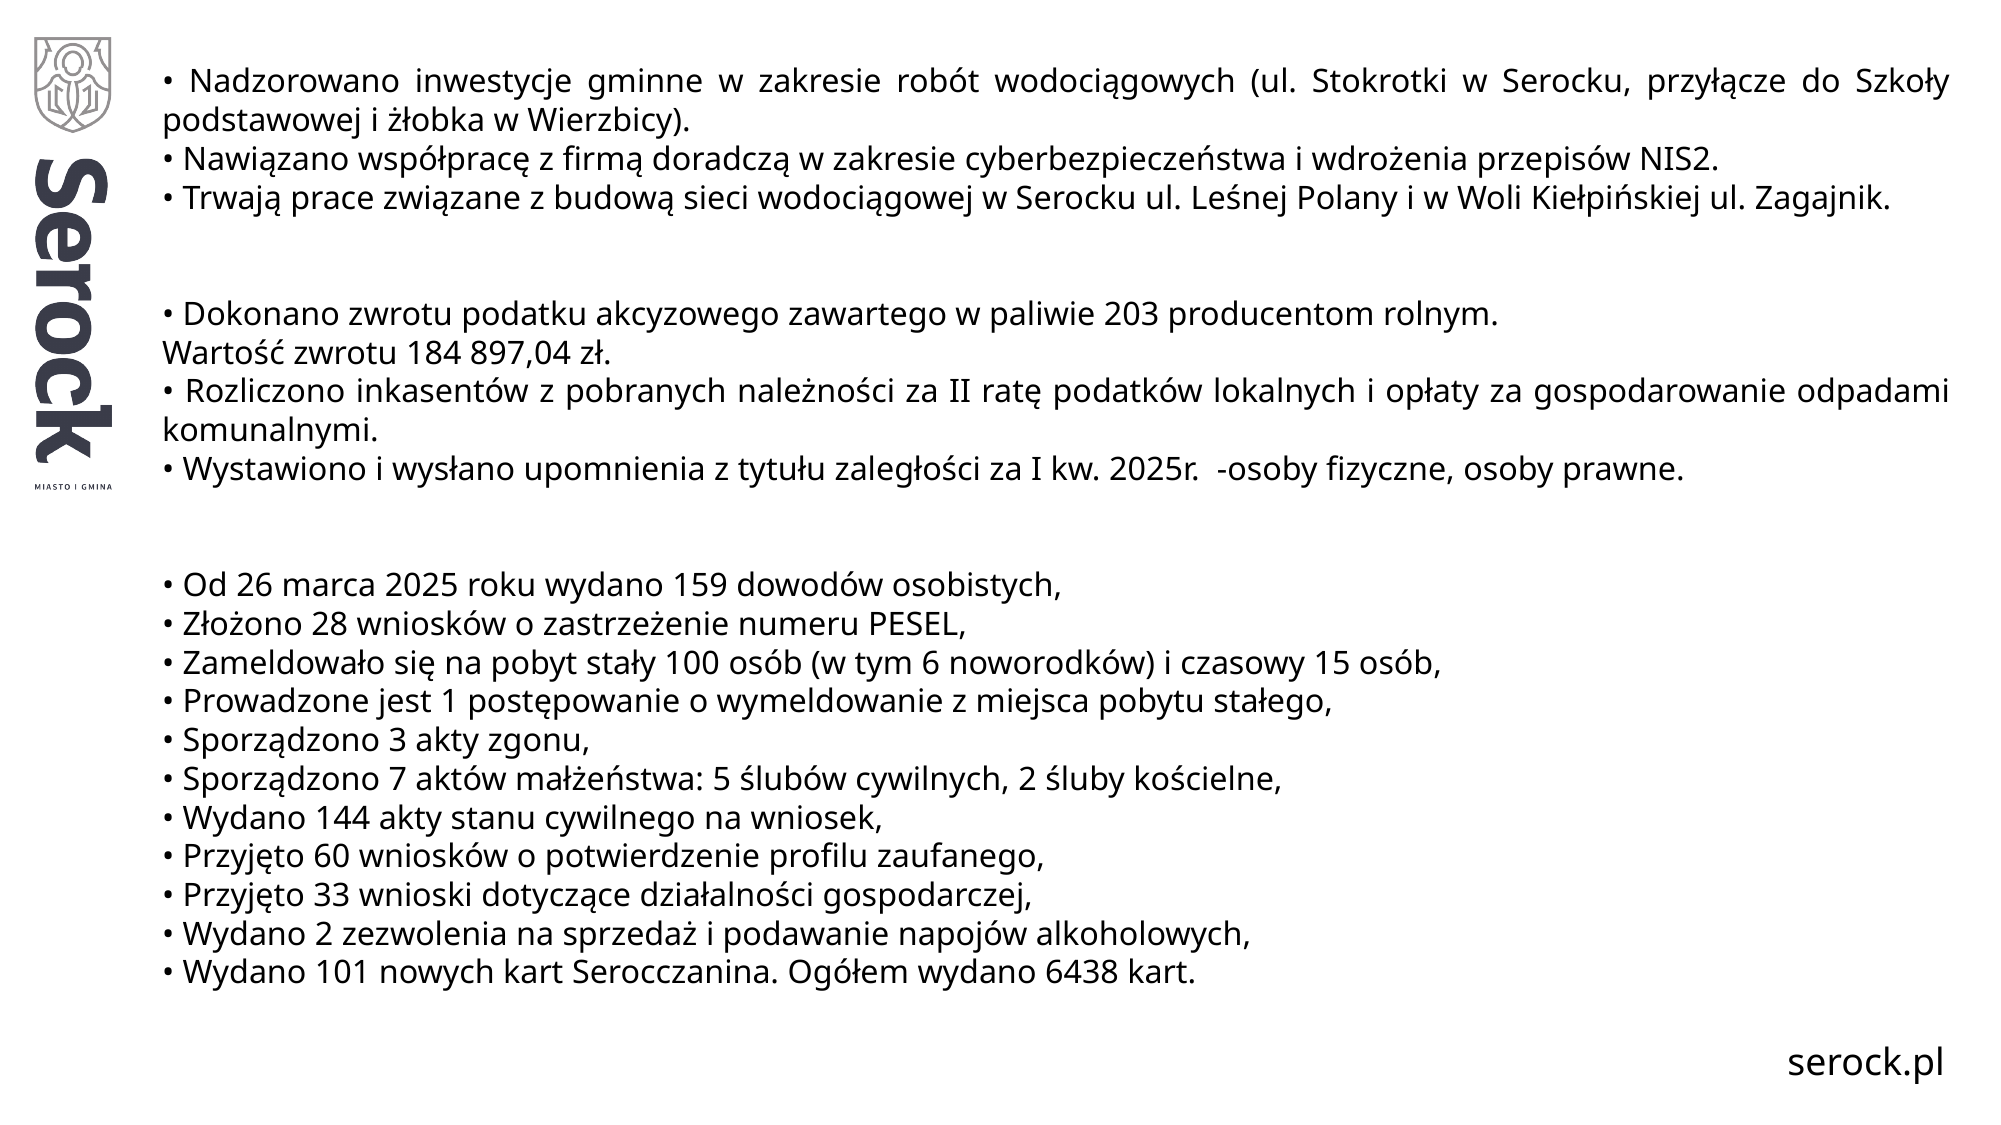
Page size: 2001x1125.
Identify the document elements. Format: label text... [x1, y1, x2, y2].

text_box • Nadzorowano inwestycje gminne w zakresie robót wodociągowych (ul. Stokrotki w Serocku, przyłącze do Szkoły podstawowej i żłobka w Wierzbicy). • Nawiązano współpracę z firmą doradczą w zakresie cyberbezpieczeństwa i wdrożenia przepisów NIS2. • Trwają prace związane z budową sieci wodociągowej w Serocku ul. Leśnej Polany i w Woli Kiełpińskiej ul. Zagajnik. • Dokonano zwrotu podatku akcyzowego zawartego w paliwie 203 producentom rolnym. Wartość zwrotu 184 897,04 zł. • Rozliczono inkasentów z pobranych należności za II ratę podatków lokalnych i opłaty za gospodarowanie odpadami komunalnymi. • Wystawiono i wysłano upomnienia z tytułu zaległości za I kw. 2025r. -osoby fizyczne, osoby prawne. • Od 26 marca 2025 roku wydano 159 dowodów osobistych, • Złożono 28 wniosków o zastrzeżenie numeru PESEL, • Zameldowało się na pobyt stały 100 osób (w tym 6 noworodków) i czasowy 15 osób, • Prowadzone jest 1 postępowanie o wymeldowanie z miejsca pobytu stałego, • Sporządzono 3 akty zgonu, • Sporządzono 7 aktów małżeństwa: 5 ślubów cywilnych, 2 śluby kościelne, • Wydano 144 akty stanu cywilnego na wniosek, • Przyjęto 60 wniosków o potwierdzenie profilu zaufanego, • Przyjęto 33 wnioski dotyczące działalności gospodarczej, • Wydano 2 zezwolenia na sprzedaż i podawanie napojów alkoholowych, • Wydano 101 nowych kart Serocczanina. Ogółem wydano 6438 kart. [111, 53, 1966, 998]
text_box serock.pl [1772, 1030, 1992, 1091]
picture [34, 37, 112, 490]
